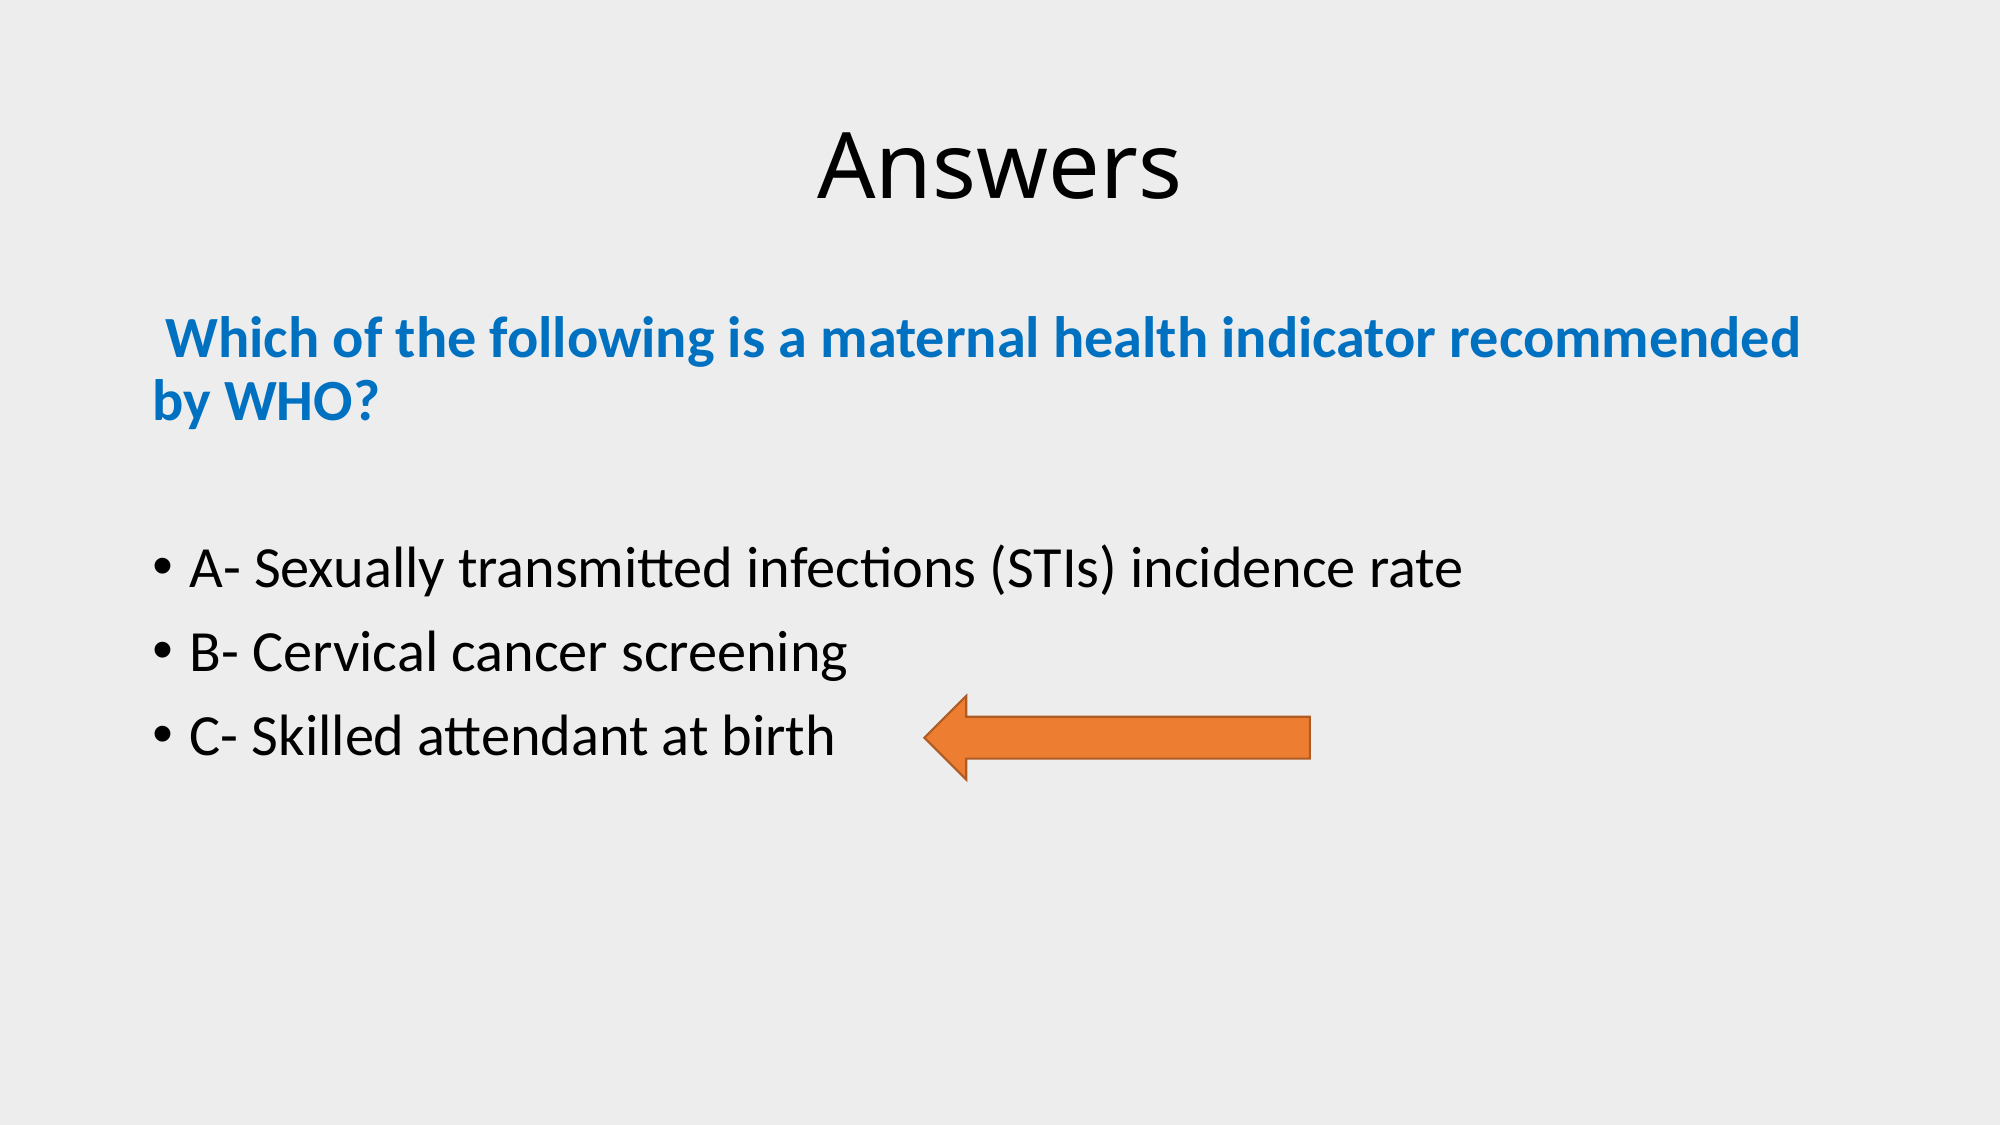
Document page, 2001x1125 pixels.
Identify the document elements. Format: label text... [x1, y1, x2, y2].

title Answers [137, 59, 1863, 278]
text_box [922, 693, 1311, 783]
list Which of the following is a maternal health indicator recommended by WHO? A- Sexually transmitted infections (STIs) incidence rate B- Cervical cancer screening C- Skilled attendant at birth [137, 299, 1863, 1014]
